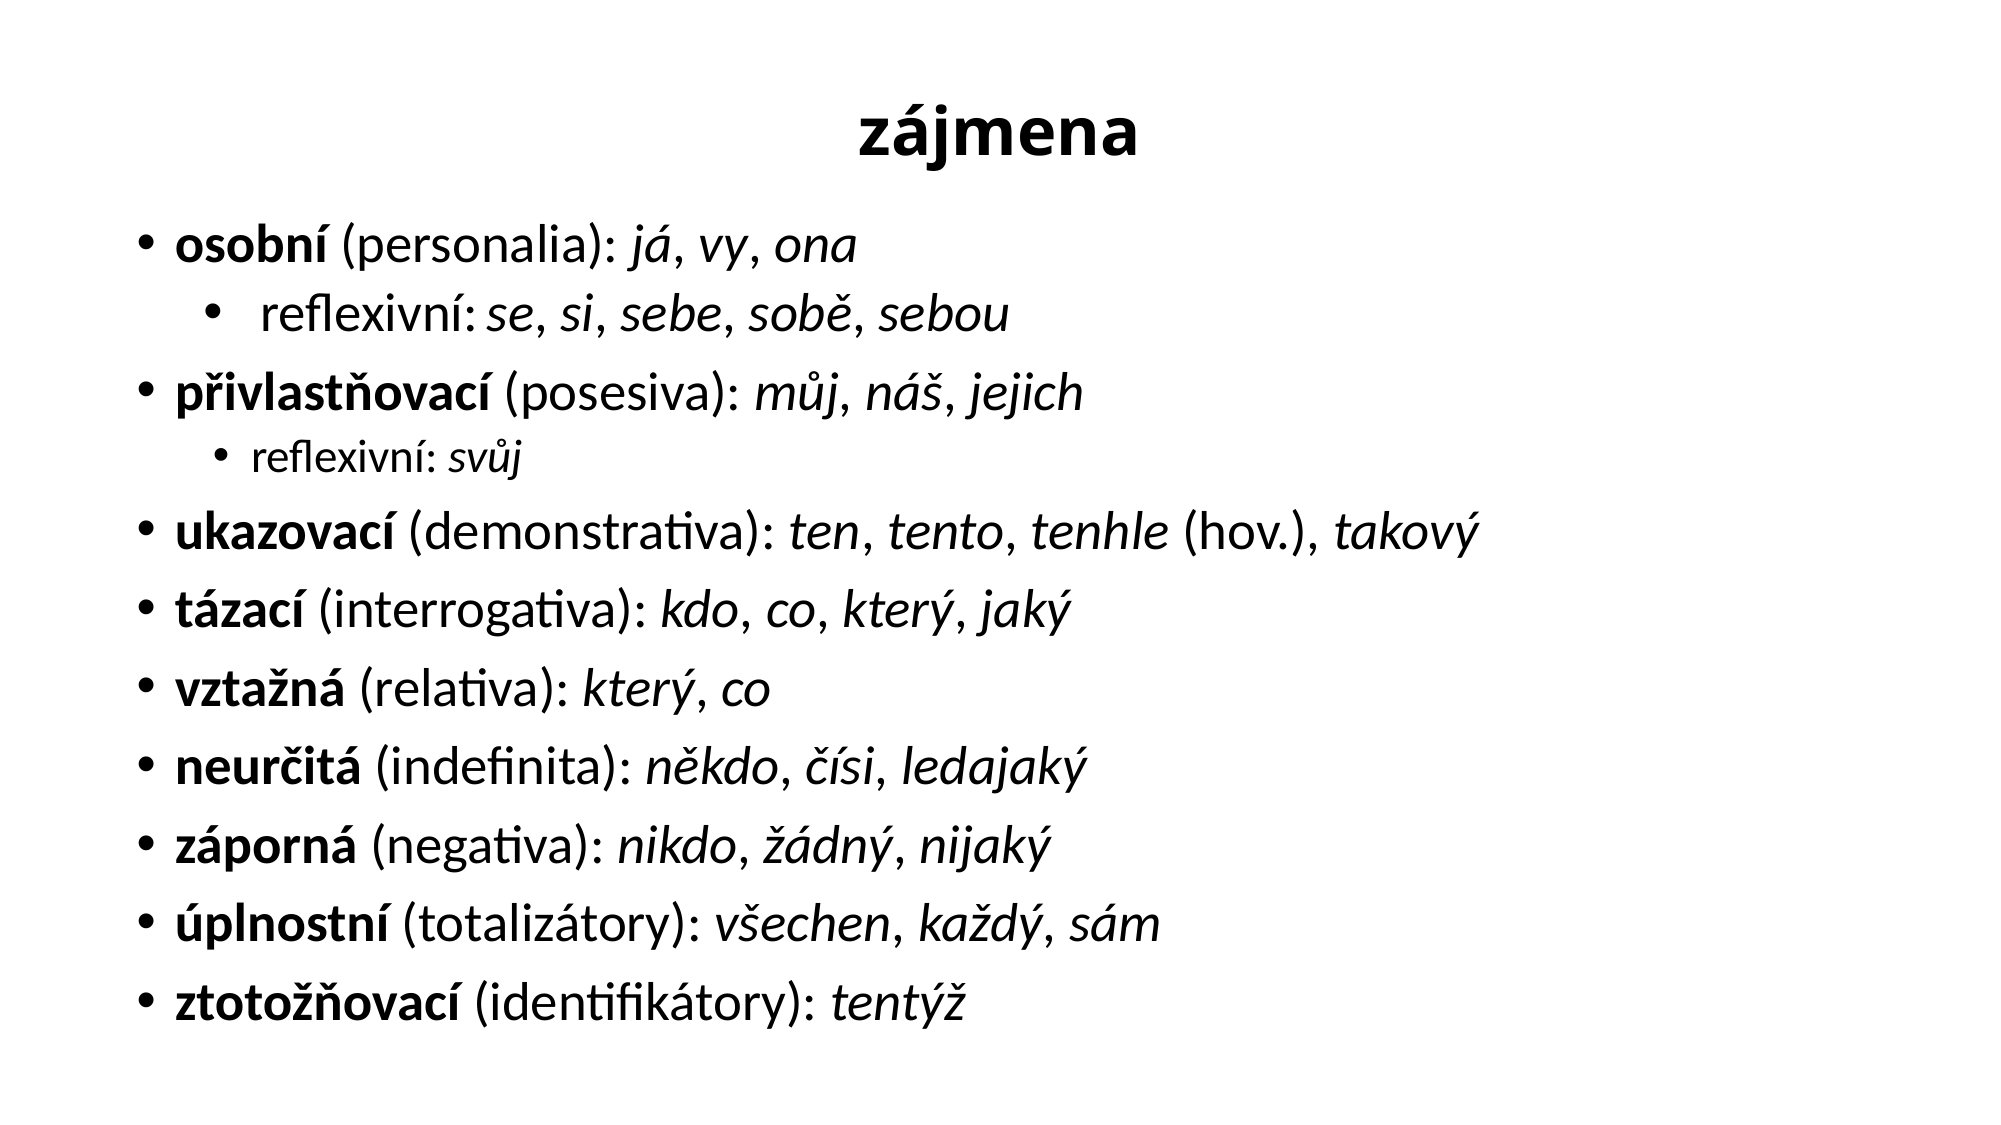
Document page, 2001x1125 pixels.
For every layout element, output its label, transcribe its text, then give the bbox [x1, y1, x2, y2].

list osobní (personalia): já, vy, ona reflexivní: se, si, sebe, sobě, sebou přivlastňovací (posesiva): můj, náš, jejich reflexivní: svůj ukazovací (demonstrativa): ten, tento, tenhle (hov.), takový tázací (interrogativa): kdo, co, který, jaký vztažná (relativa): který, co neurčitá (indefinita): někdo, čísi, ledajaký záporná (negativa): nikdo, žádný, nijaký úplnostní (totalizátory): všechen, každý, sám ztotožňovací (identifikátory): tentýž [121, 208, 1675, 1040]
title zájmena [137, 59, 1863, 209]
